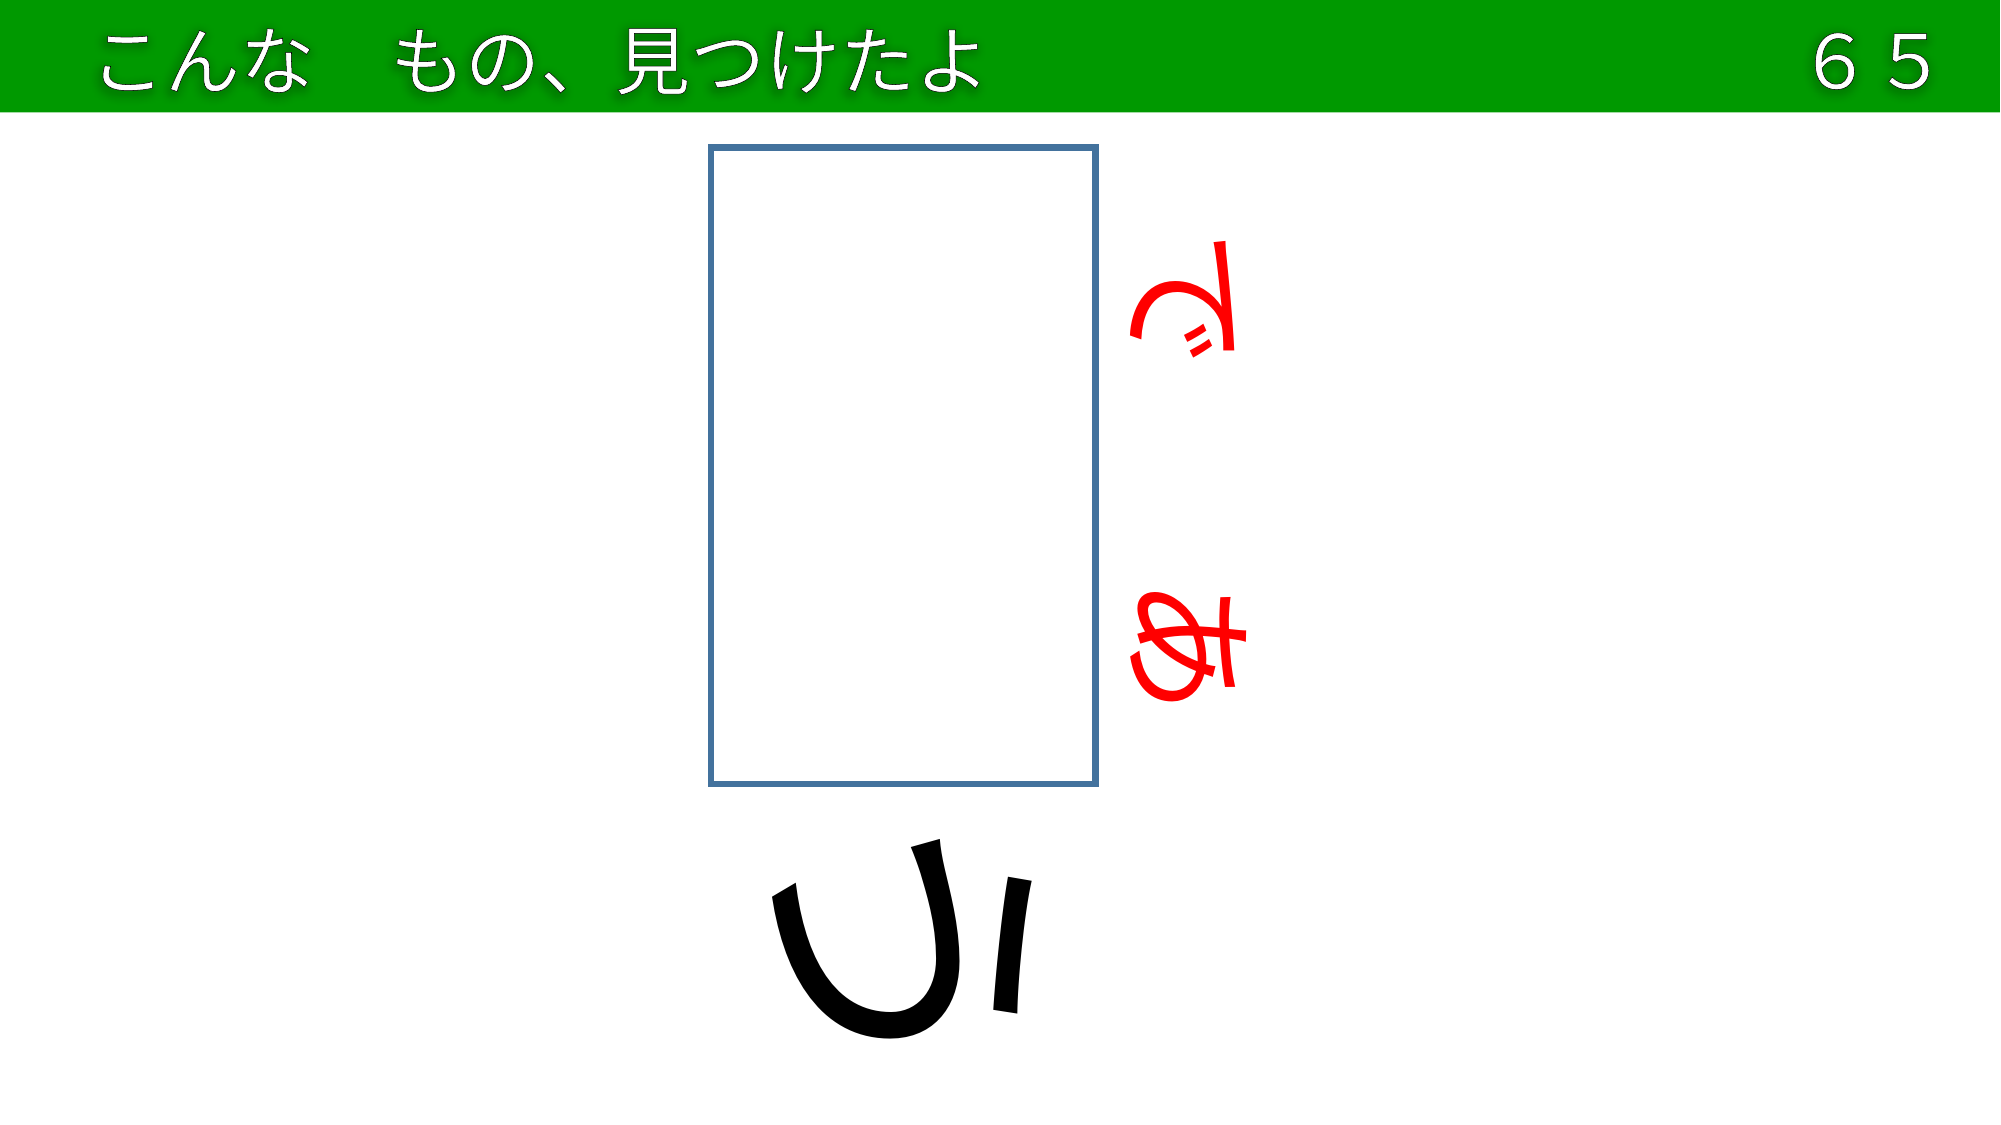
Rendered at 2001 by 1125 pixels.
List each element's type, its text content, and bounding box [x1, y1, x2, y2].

text_box ６５ [1782, 6, 1963, 112]
text_box あ [1097, 562, 1283, 717]
text_box こんな もの、見つけたよ [75, 6, 1020, 112]
text_box [0, 0, 2000, 113]
text_box で [1097, 215, 1281, 370]
text_box [710, 146, 1097, 785]
text_box 出会う [698, 147, 1108, 1125]
